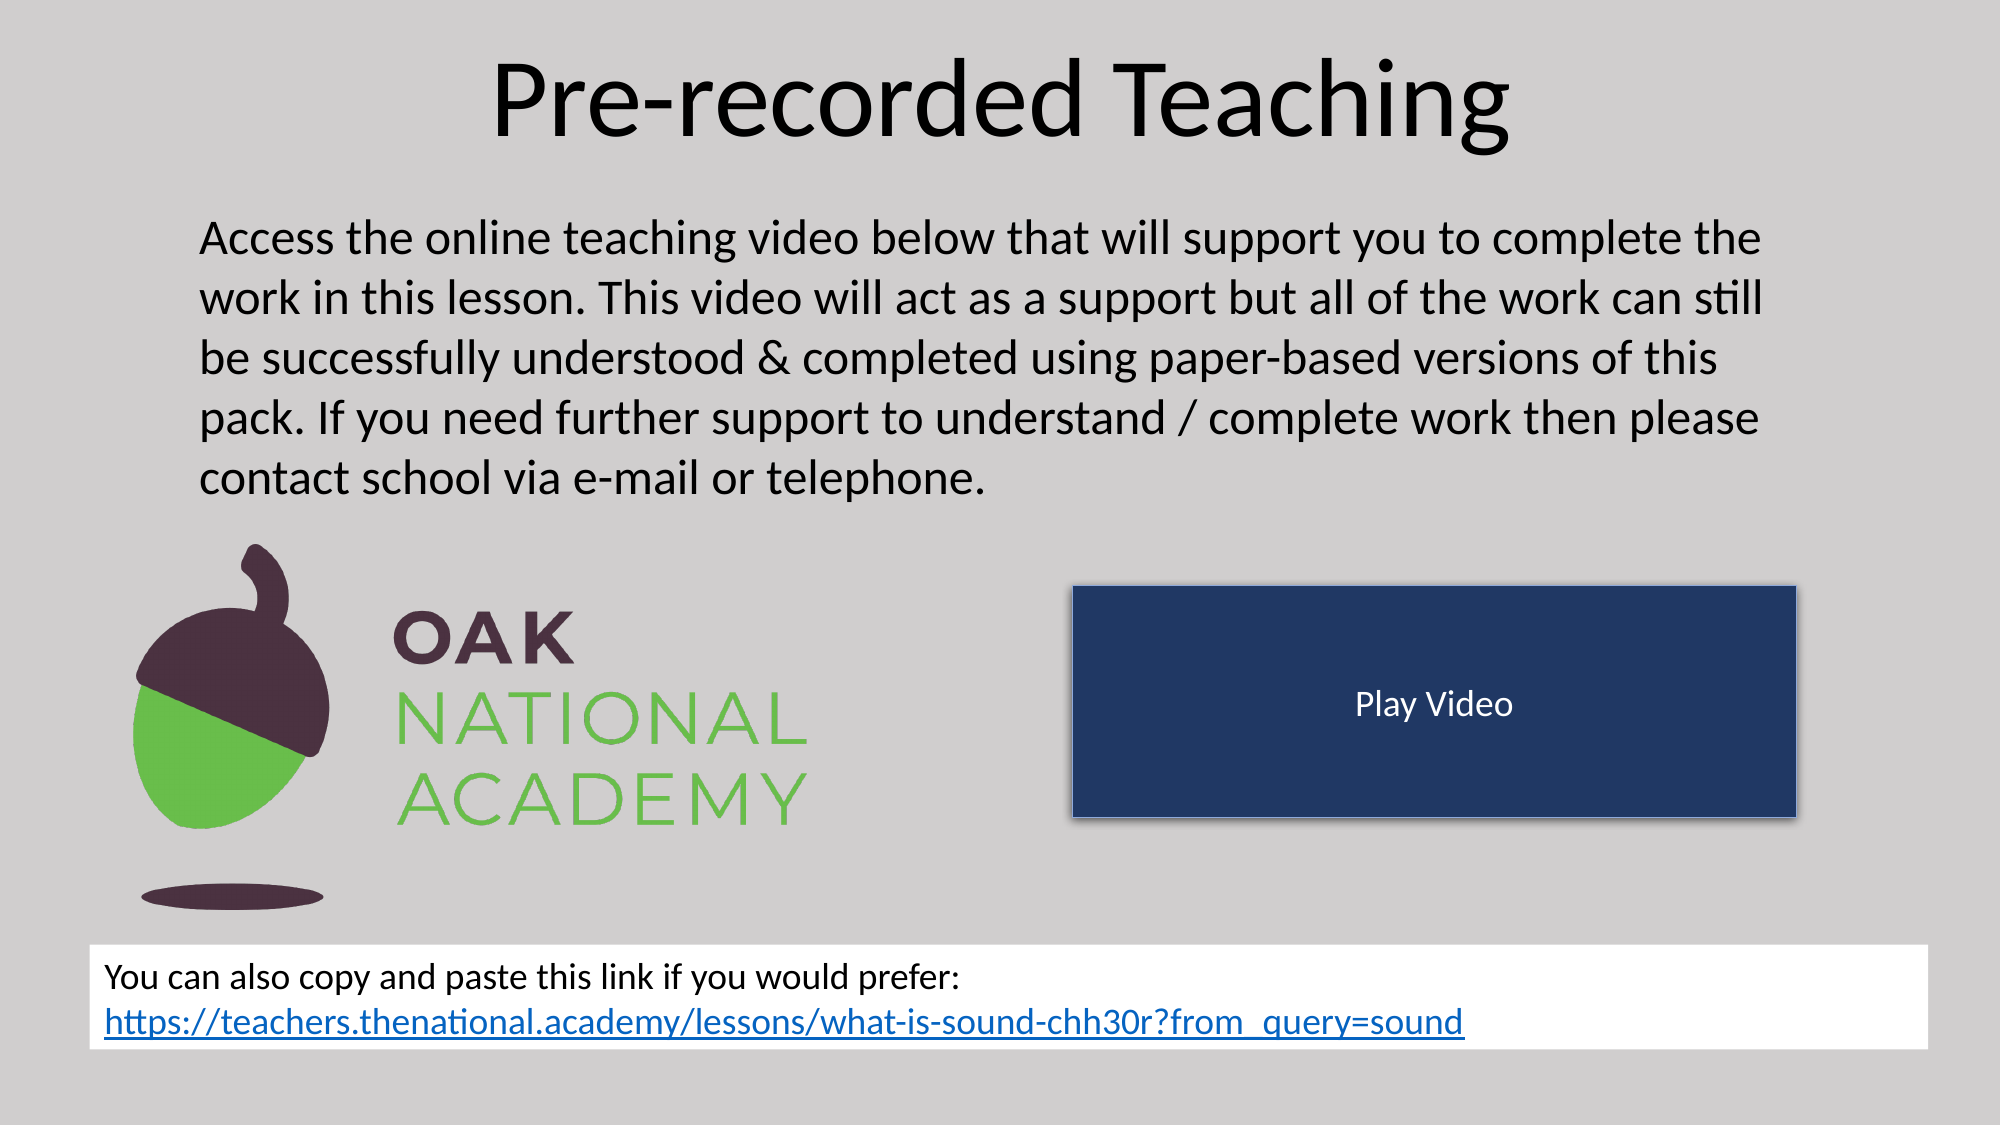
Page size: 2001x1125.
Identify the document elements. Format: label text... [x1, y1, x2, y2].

text_box Access the online teaching video below that will support you to complete the work in this lesson. This video will act as a support but all of the work can still be successfully understood & completed using paper-based versions of this pack. If you need further support to understand / complete work then please contact school via e-mail or telephone. [184, 197, 1818, 512]
text_box You can also copy and paste this link if you would prefer: https://teachers.thenational.academy/lessons/what-is-sound-chh30r?from_query=sound [89, 944, 1929, 1050]
picture [133, 544, 807, 910]
text_box Play Video [1072, 585, 1797, 818]
text_box Pre-recorded Teaching [475, 16, 1528, 167]
